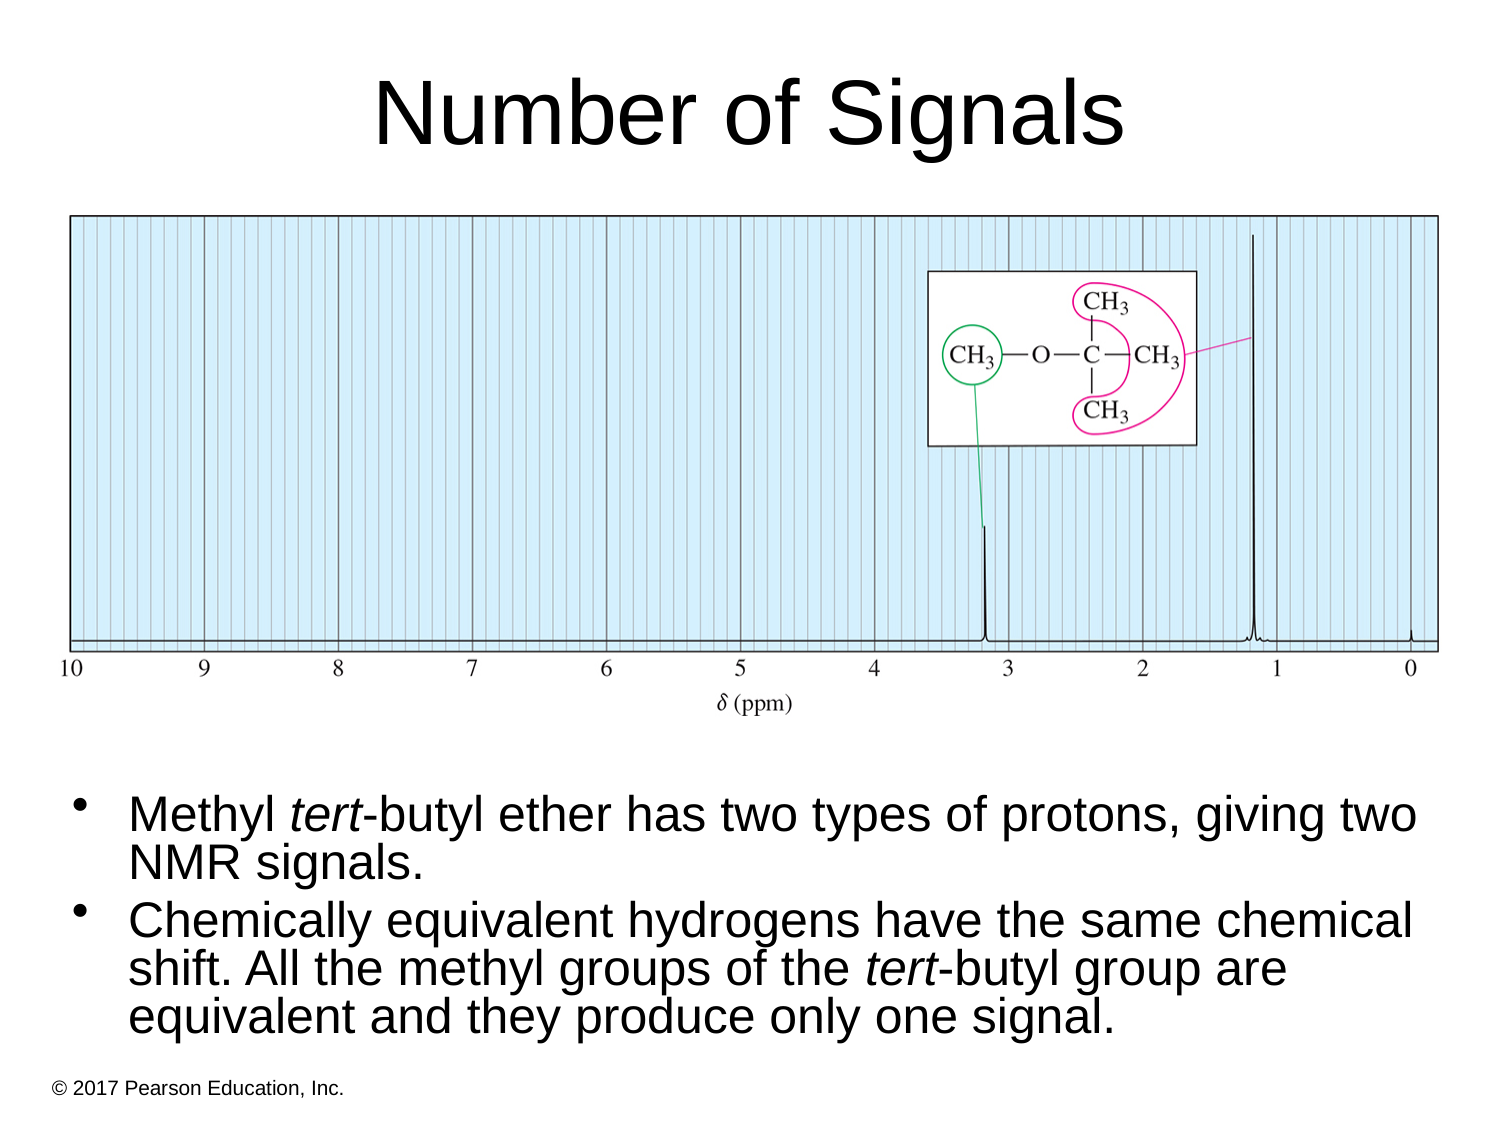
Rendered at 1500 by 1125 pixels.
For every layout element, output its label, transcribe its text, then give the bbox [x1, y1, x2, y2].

text_box Methyl tert-butyl ether has two types of protons, giving two NMR signals. Chemically equivalent hydrogens have the same chemical shift. All the methyl groups of the tert-butyl group are equivalent and they produce only one signal. [57, 785, 1459, 1047]
picture [49, 204, 1451, 724]
title Number of Signals [75, 45, 1425, 203]
